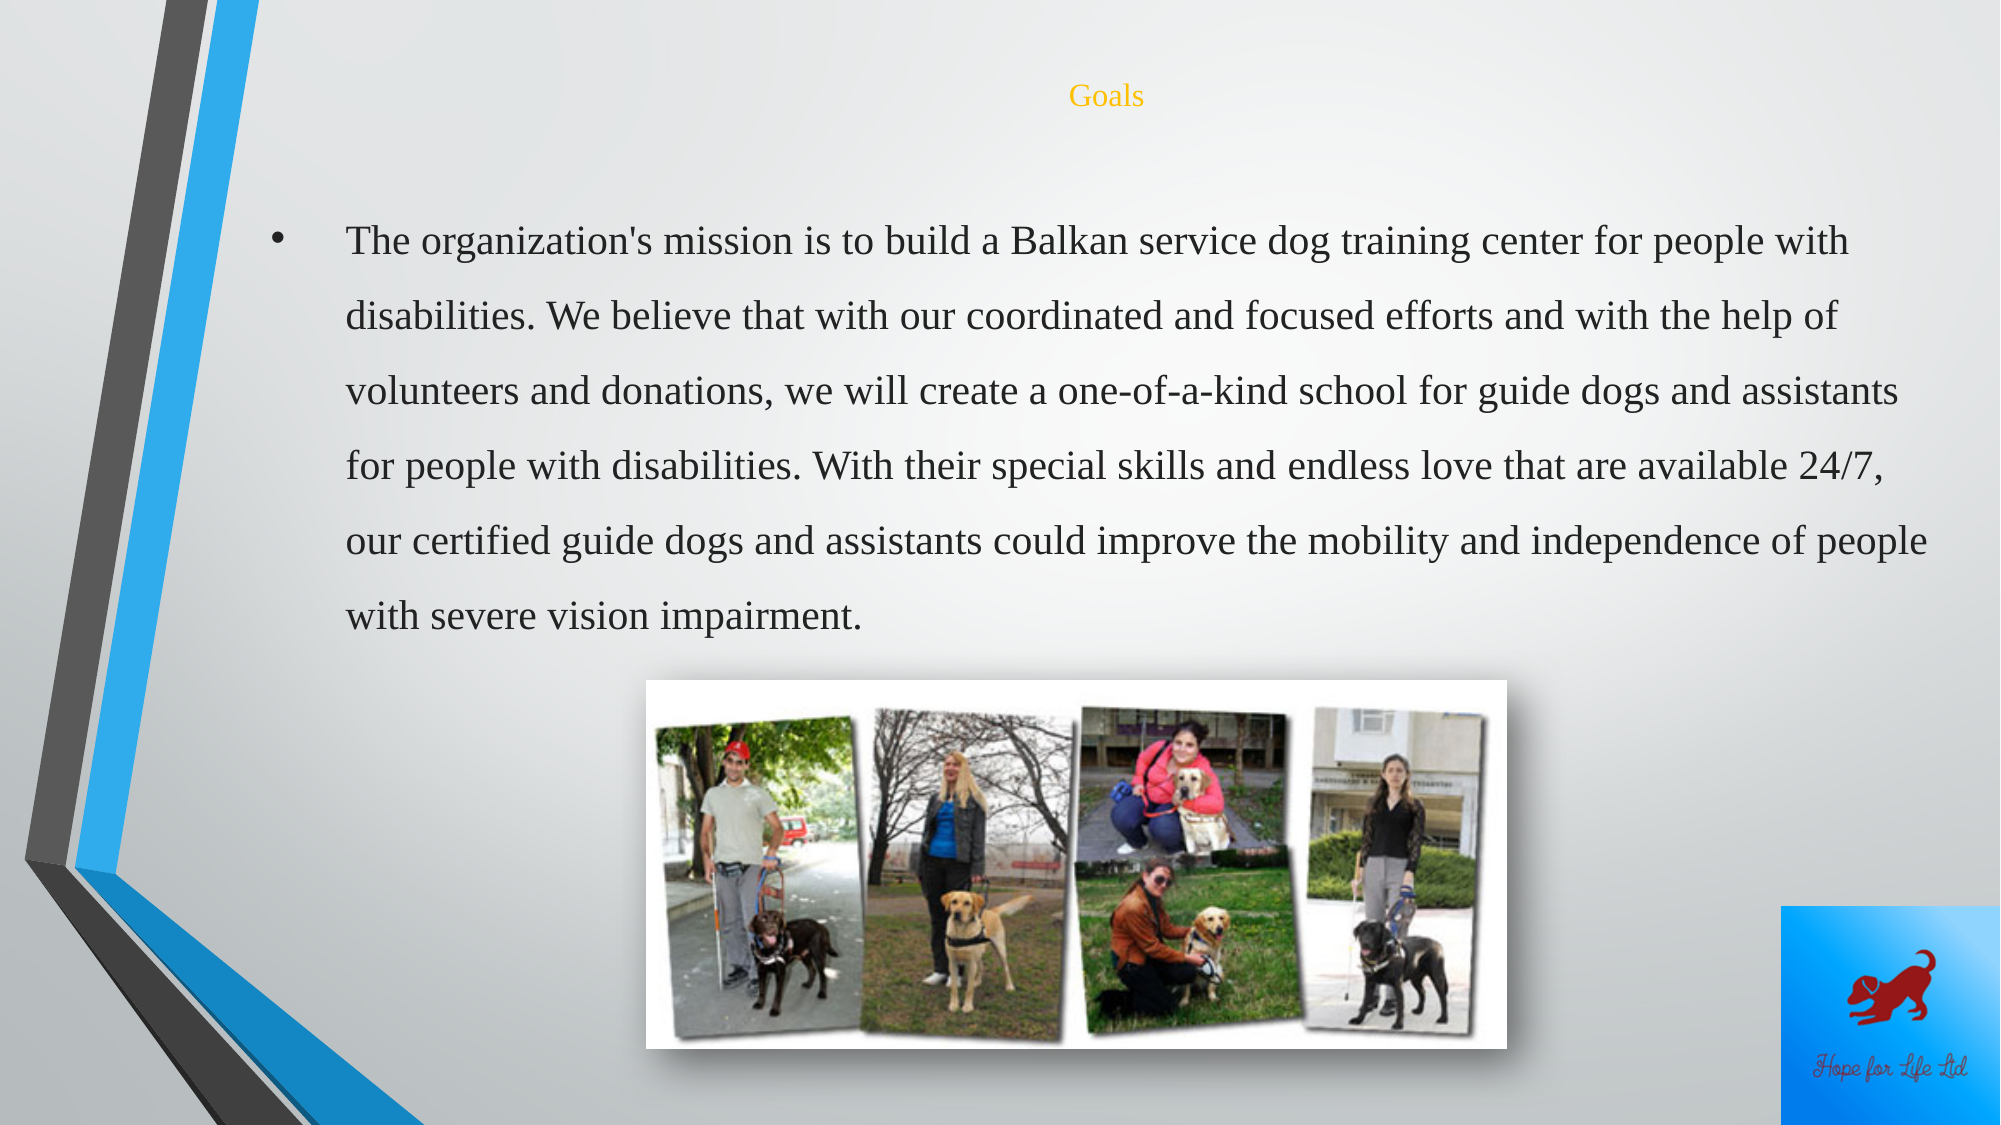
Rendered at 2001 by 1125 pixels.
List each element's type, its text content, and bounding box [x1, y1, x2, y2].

title Goals [347, 26, 1866, 161]
picture [1949, 1053, 1955, 1062]
picture [1781, 906, 2000, 1125]
picture [645, 680, 1507, 1050]
text_box The organization's mission is to build a Balkan service dog training center for people with disabilities. We believe that with our coordinated and focused efforts and with the help of volunteers and donations, we will create a one-of-a-kind school for guide dogs and assistants for people with disabilities. With their special skills and еndless love that are available 24/7, our certified guide dogs and assistants could improve the mobility and independence of people with severe vision impairment. [255, 180, 1958, 750]
